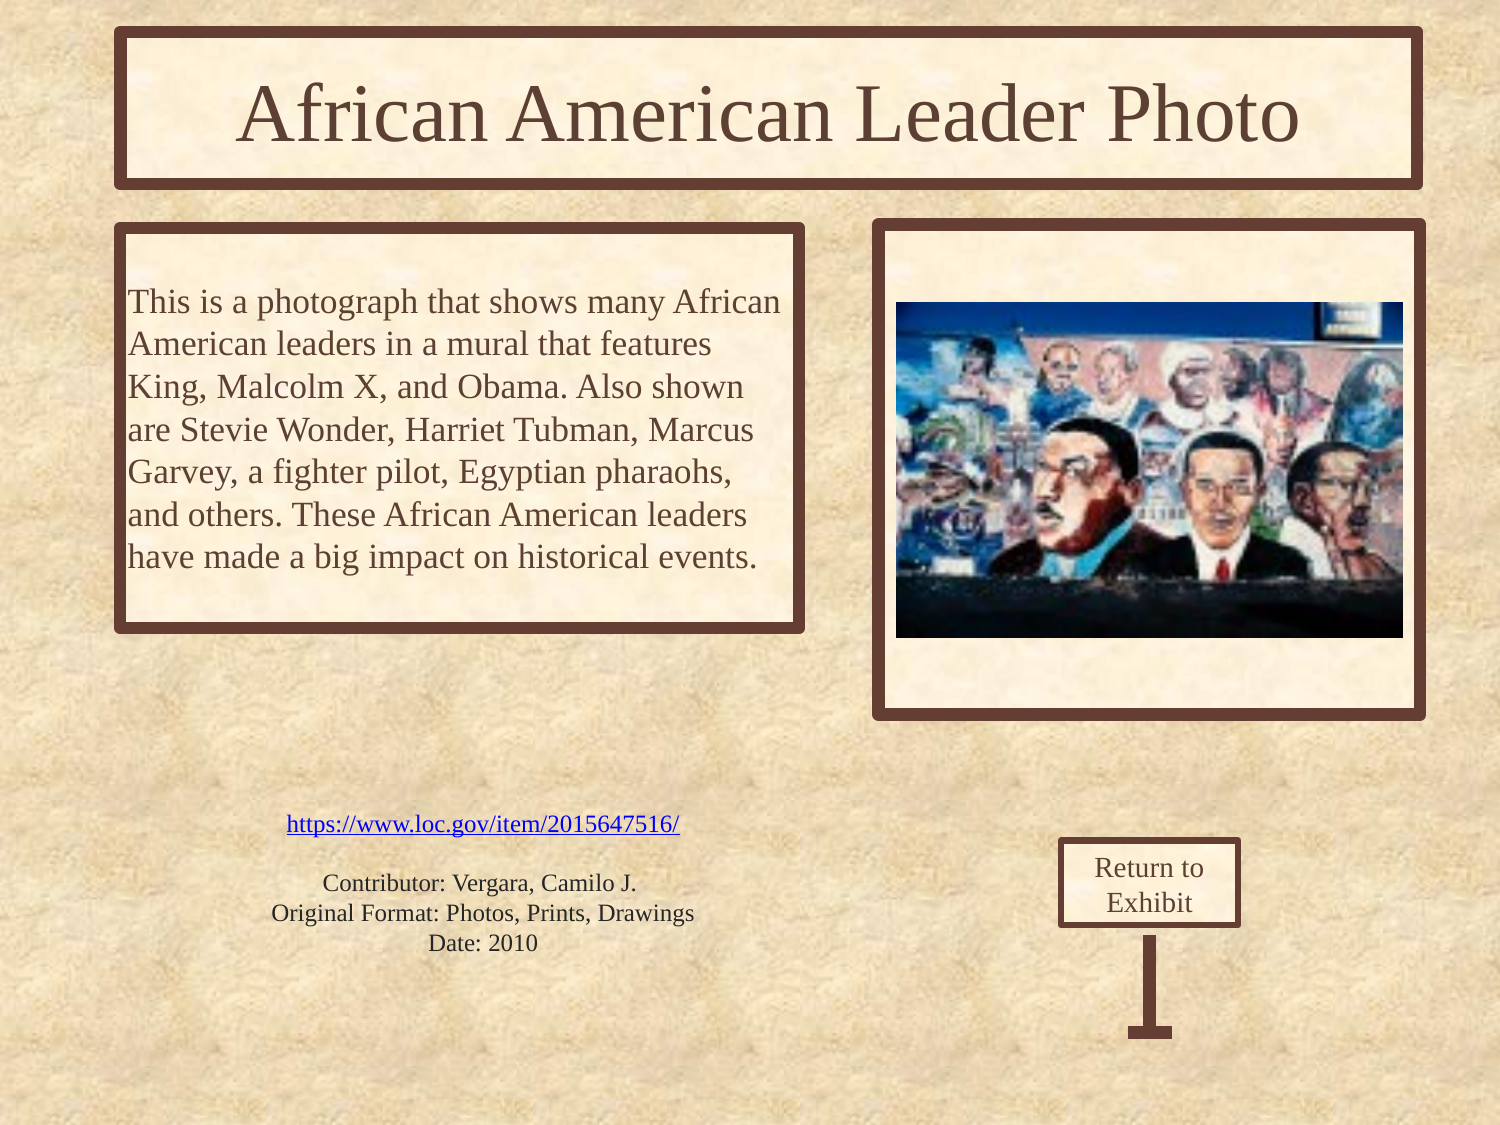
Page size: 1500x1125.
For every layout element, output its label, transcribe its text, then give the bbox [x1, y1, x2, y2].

text_box [878, 224, 1421, 715]
picture [0, 0, 1500, 1125]
text_box https://www.loc.gov/item/2015647516/ Contributor: Vergara, Camilo J. Original Format: Photos, Prints, Drawings Date: 2010 [263, 769, 703, 965]
text_box Return to Exhibit [1060, 840, 1239, 926]
text_box This is a photograph that shows many African American leaders in a mural that features King, Malcolm X, and Obama. Also shown are Stevie Wonder, Harriet Tubman, Marcus Garvey, a fighter pilot, Egyptian pharaohs, and others. These African American leaders have made a big impact on historical events. [120, 228, 800, 628]
title African American Leader Photo [119, 31, 1418, 185]
